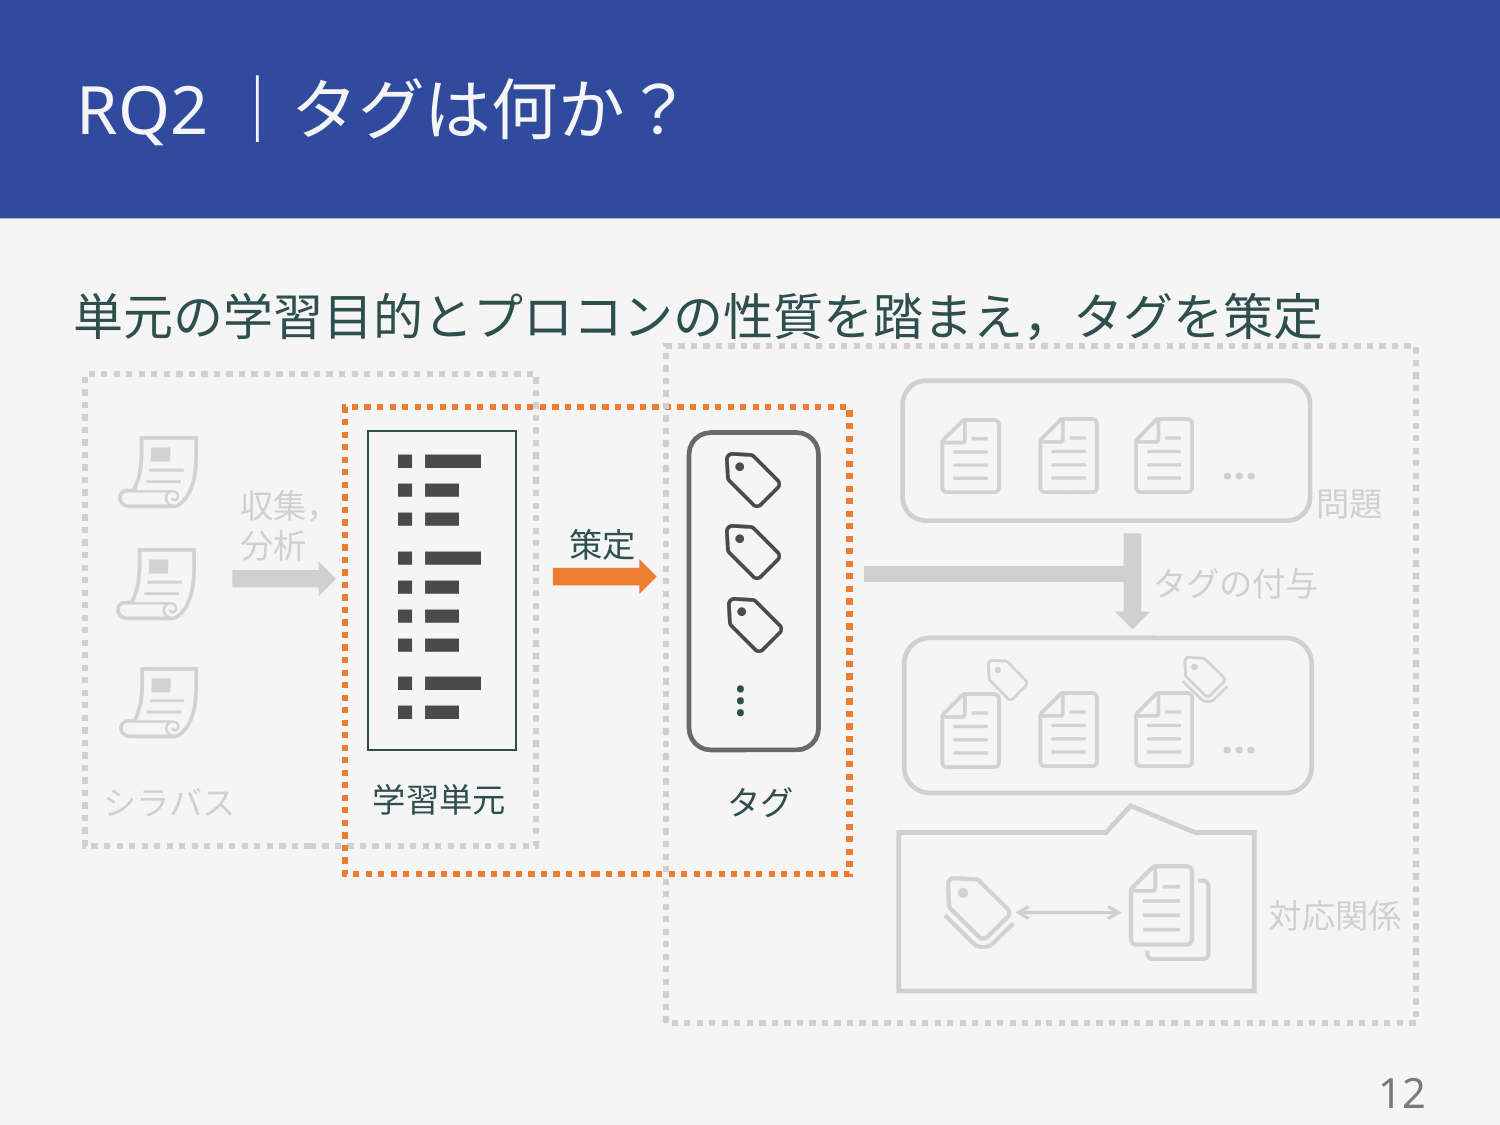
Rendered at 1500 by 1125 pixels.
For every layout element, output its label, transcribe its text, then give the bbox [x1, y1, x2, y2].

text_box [116, 432, 198, 742]
text_box 対応関係 [1416, 888, 1427, 943]
title RQ2｜タグは何か？ [64, 64, 1435, 154]
text_box [344, 406, 666, 875]
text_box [898, 832, 1255, 991]
text_box 策定 [551, 516, 655, 572]
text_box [904, 637, 1312, 793]
text_box タグの付与 [1136, 556, 1337, 611]
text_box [689, 432, 819, 764]
text_box [665, 345, 1417, 1024]
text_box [367, 431, 517, 750]
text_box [902, 380, 1311, 521]
text_box [84, 373, 537, 847]
slide_number 11 [1097, 1065, 1435, 1125]
text_box [863, 555, 1136, 593]
text_box 収集， 分析 [225, 477, 352, 573]
list 単元の学習目的とプロコンの性質を踏まえ，タグを策定 [64, 283, 1435, 1060]
text_box 問題 [1301, 475, 1416, 531]
